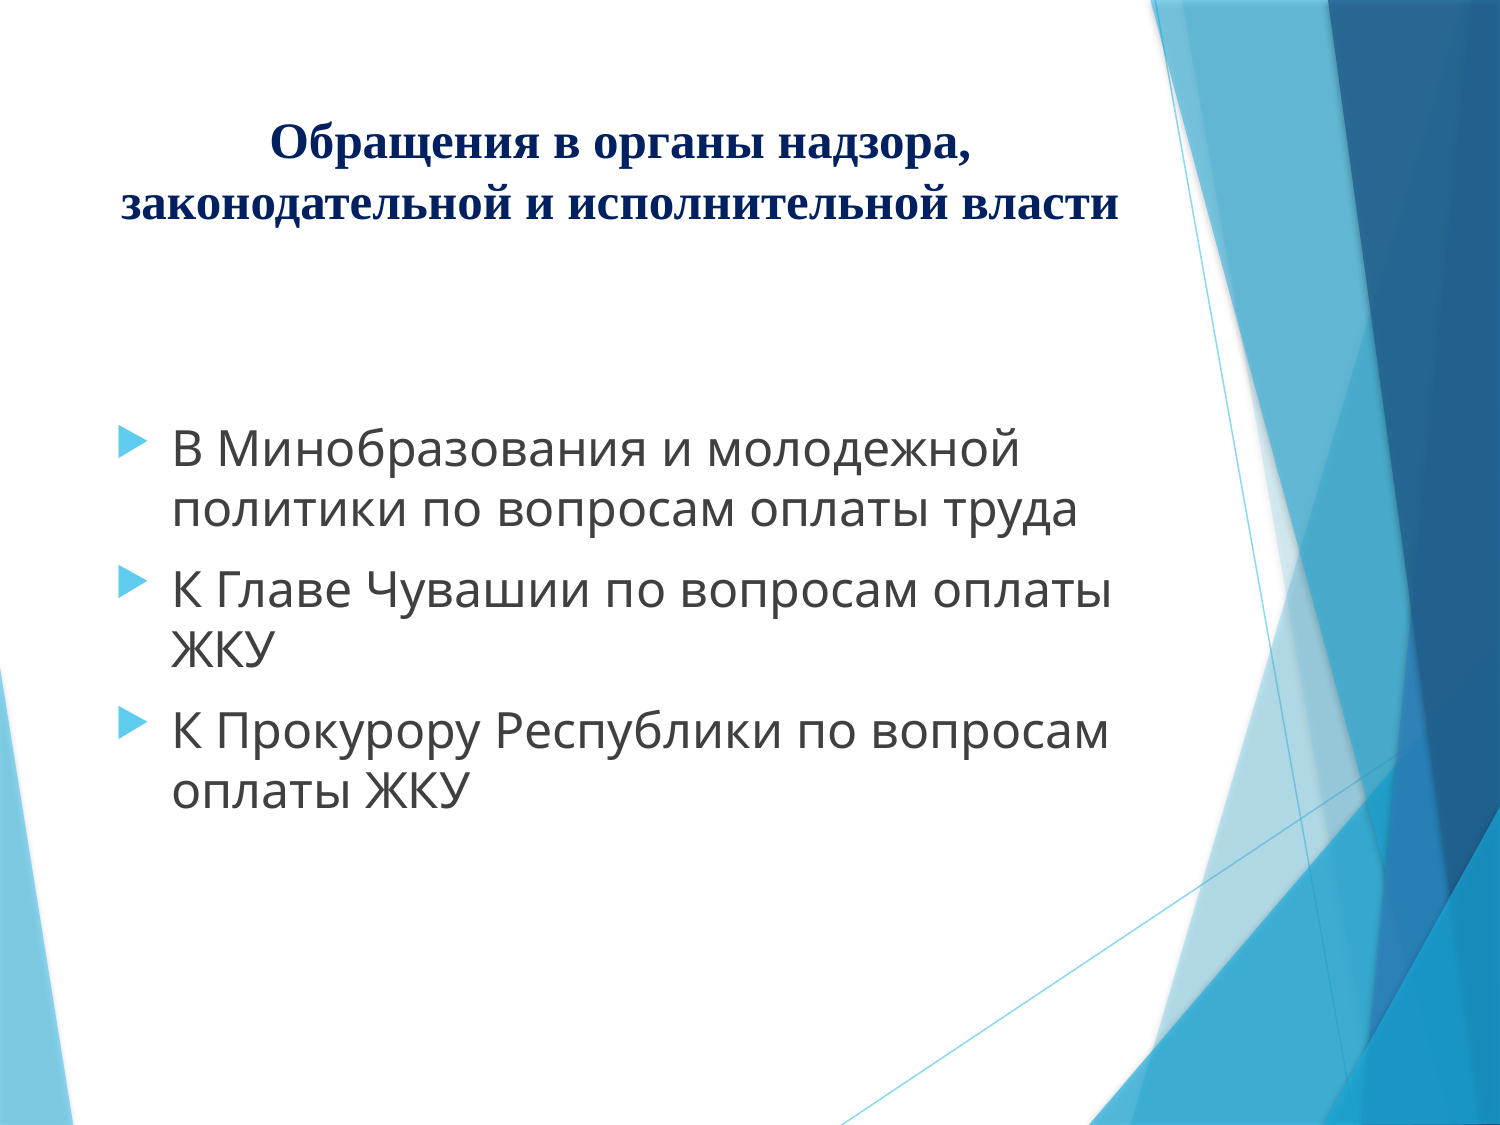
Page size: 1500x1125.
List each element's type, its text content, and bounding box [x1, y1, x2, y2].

title Обращения в органы надзора, законодательной и исполнительной власти [99, 99, 1142, 317]
list В Минобразования и молодежной политики по вопросам оплаты труда К Главе Чувашии по вопросам оплаты ЖКУ К Прокурору Республики по вопросам оплаты ЖКУ [99, 408, 1142, 992]
